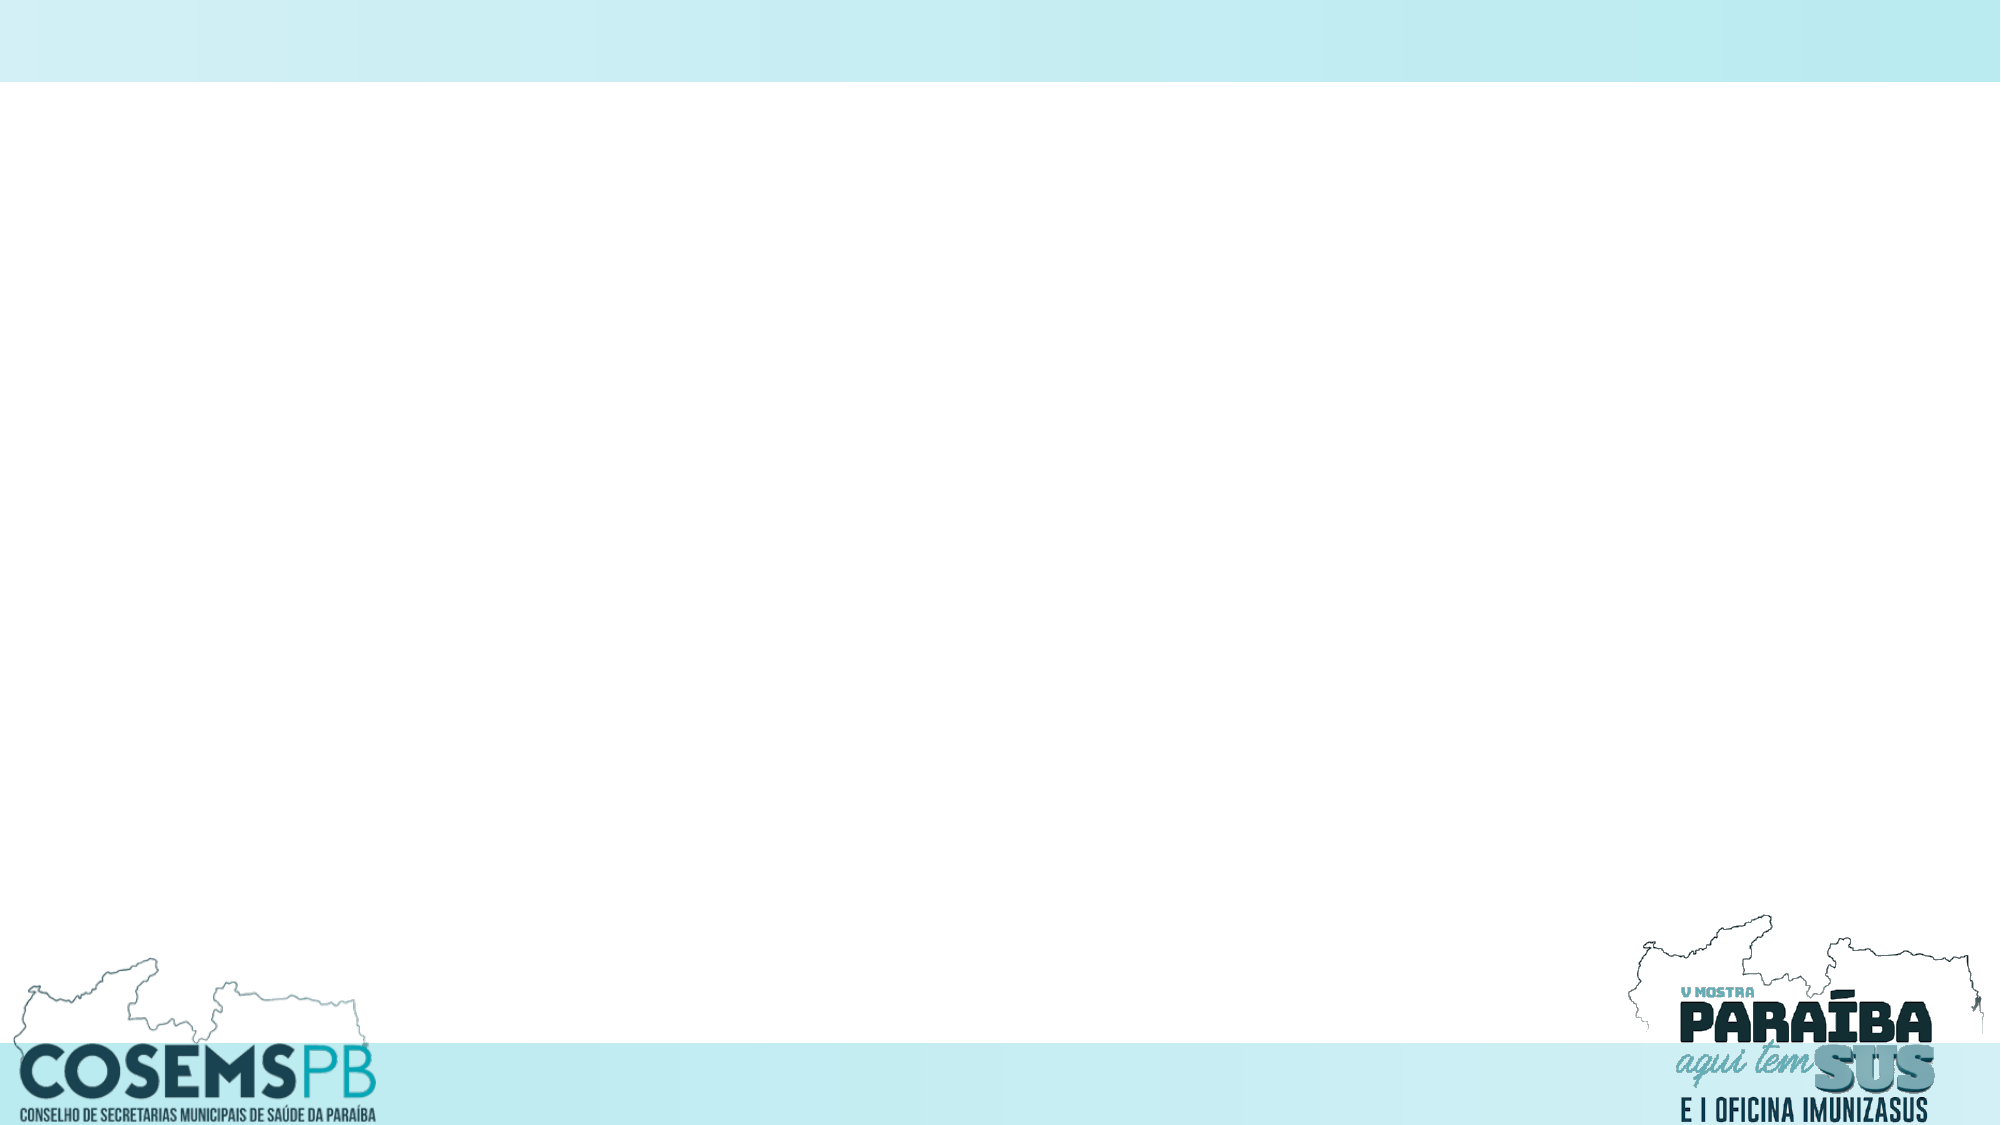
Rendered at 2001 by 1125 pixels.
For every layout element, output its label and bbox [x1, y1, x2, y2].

picture [13, 956, 377, 1124]
picture [1624, 909, 1988, 1125]
